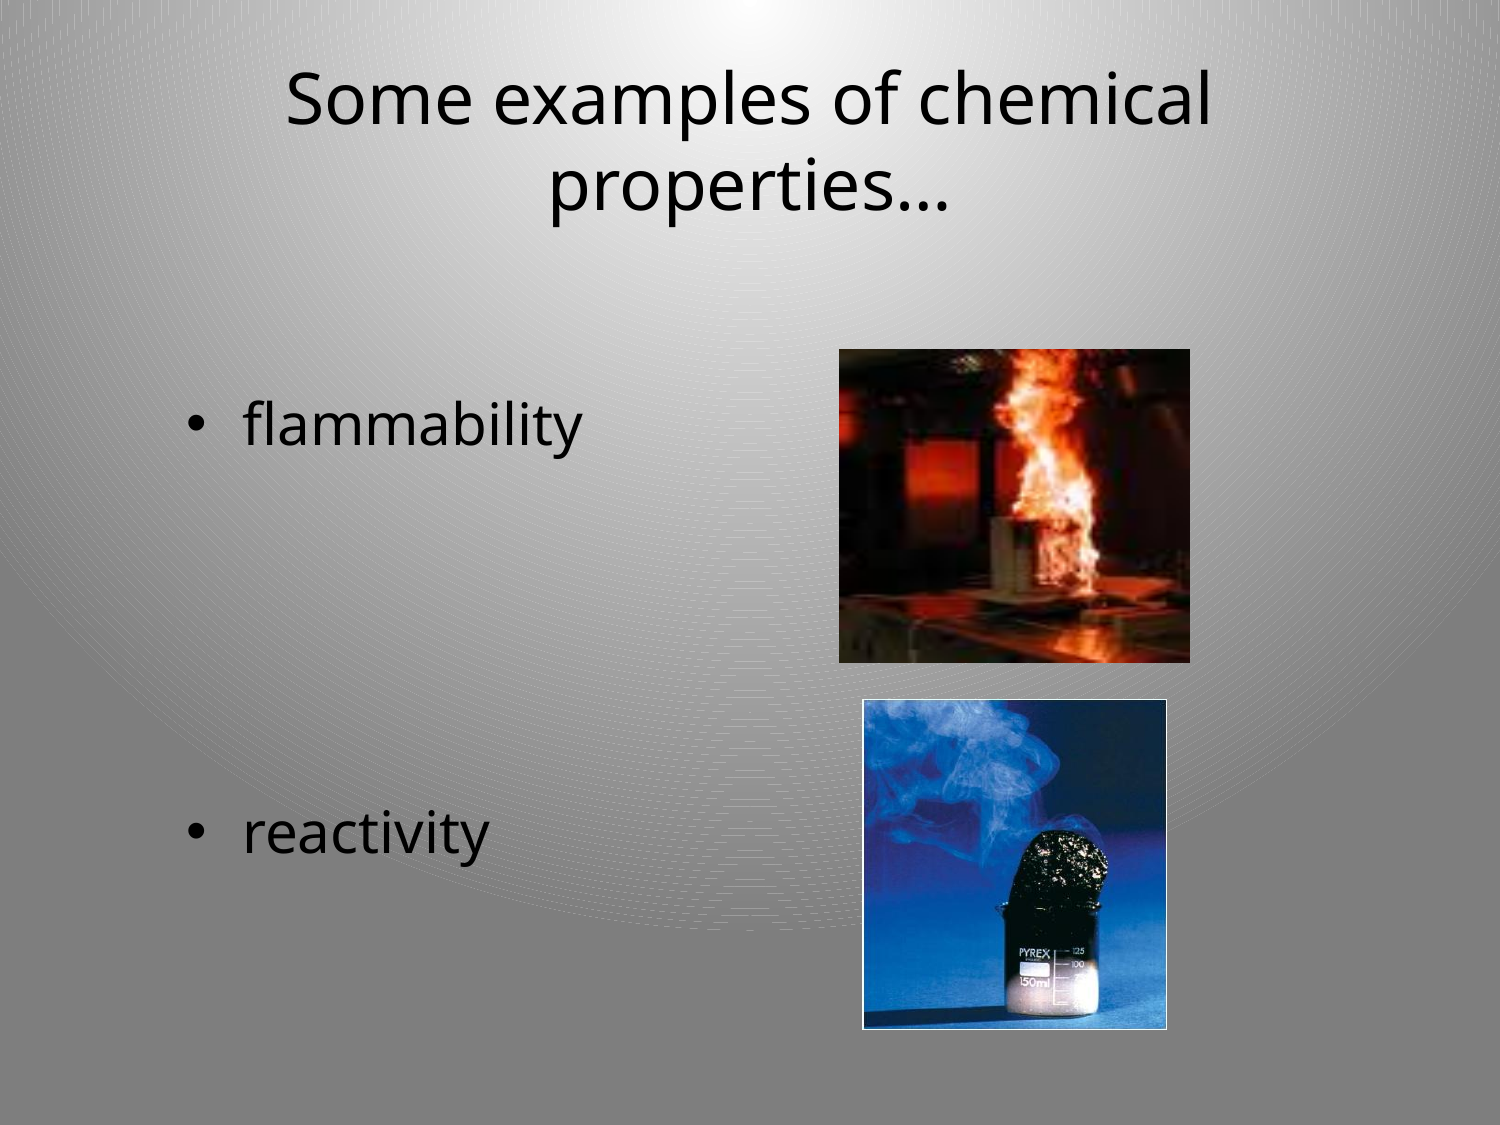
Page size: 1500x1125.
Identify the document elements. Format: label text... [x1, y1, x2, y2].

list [839, 349, 1190, 663]
picture [862, 699, 1167, 1030]
title Some examples of chemical properties… [75, 45, 1425, 233]
list flammability reactivity [171, 379, 732, 953]
